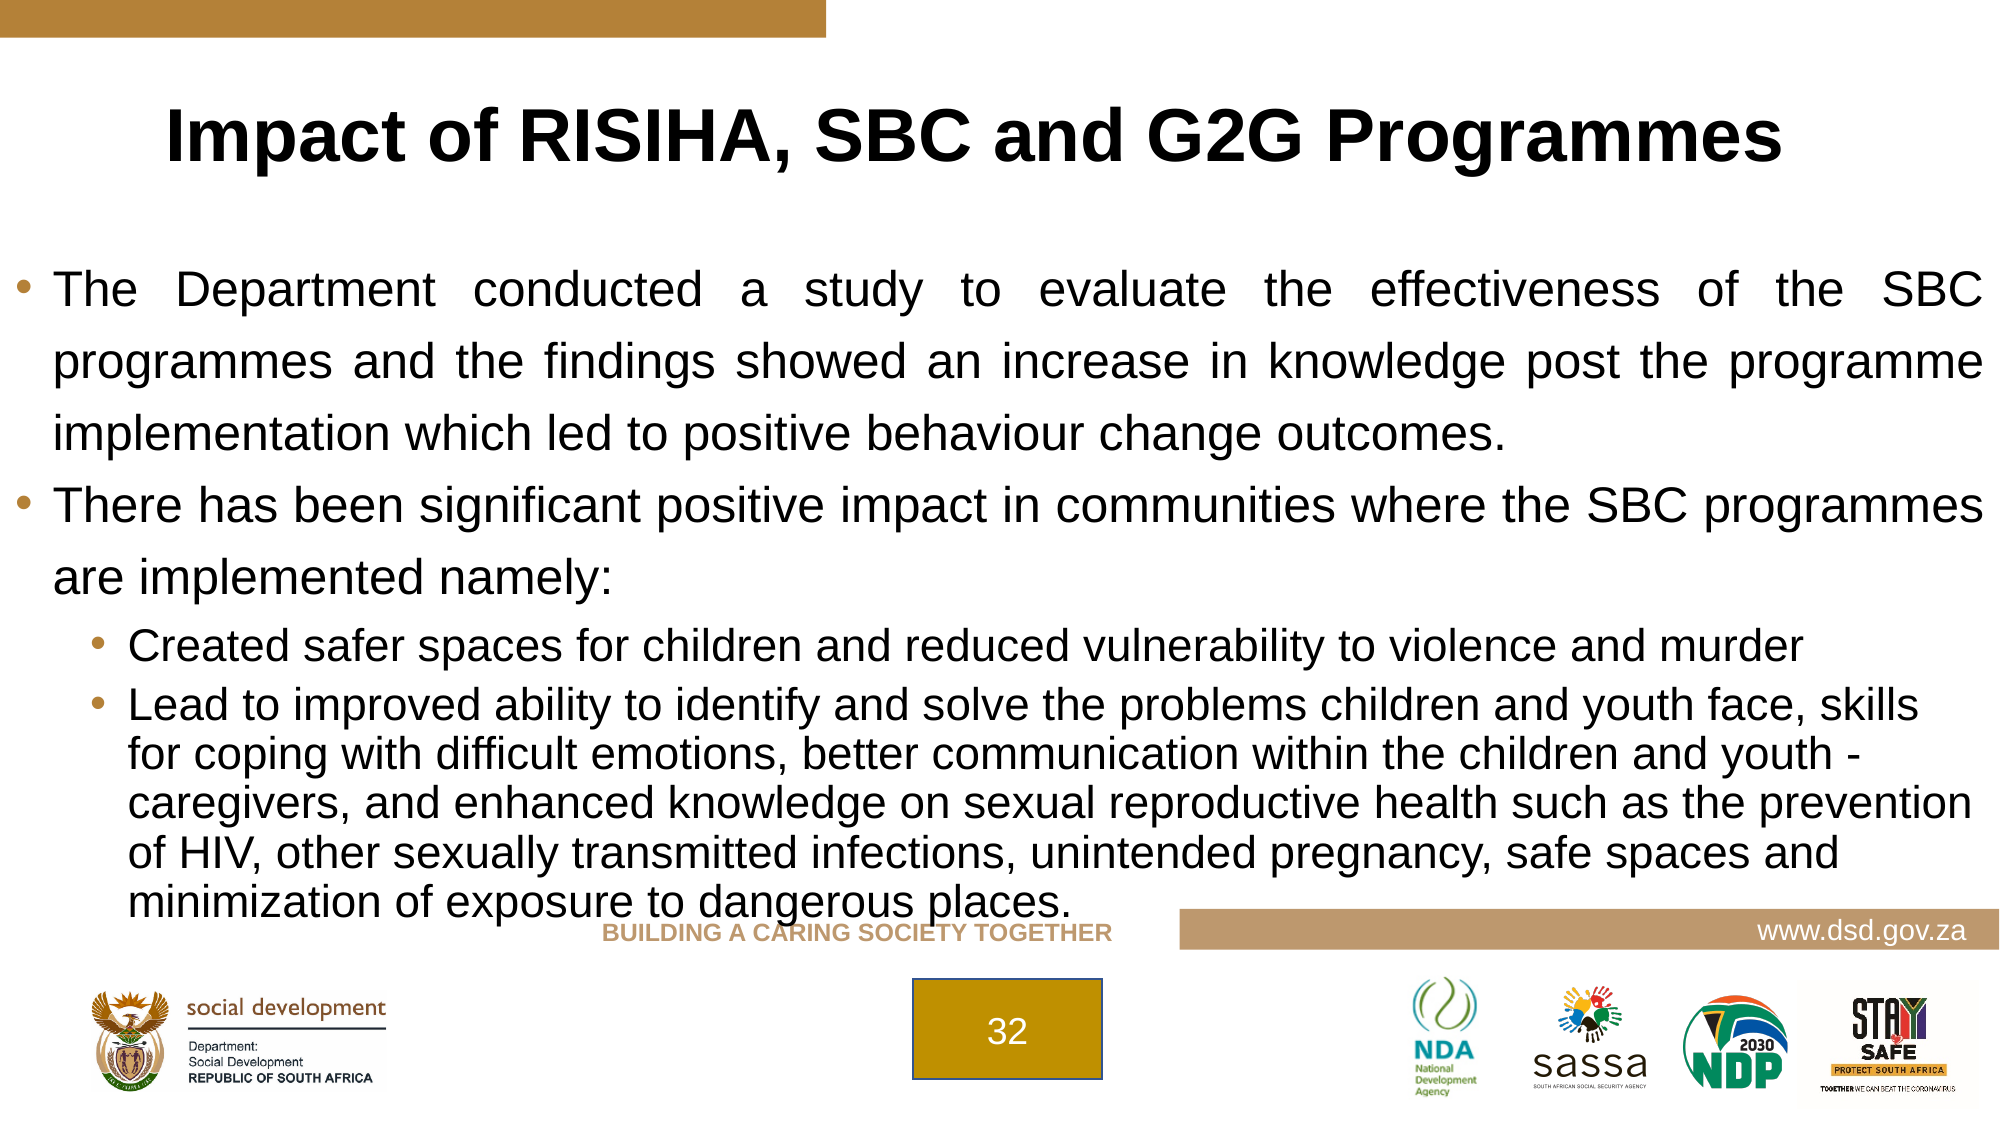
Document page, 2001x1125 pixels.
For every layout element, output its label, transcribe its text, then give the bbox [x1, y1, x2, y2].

picture [1399, 1047, 1490, 1105]
list The Department conducted a study to evaluate the effectiveness of the SBC programmes and the findings showed an increase in knowledge post the programme implementation which led to positive behaviour change outcomes. There has been significant positive impact in communities where the SBC programmes are implemented namely: Created safer spaces for children and reduced vulnerability to violence and murder Lead to improved ability to identify and solve the problems children and youth face, skills for coping with difficult emotions, better communication within the children and youth -caregivers, and enhanced knowledge on sexual reproductive health such as the prevention of HIV, other sexually transmitted infections, unintended pregnancy, safe spaces and minimization of exposure to dangerous places. [0, 176, 2000, 1047]
picture [1797, 1047, 1979, 1109]
title Impact of RISIHA, SBC and G2G Programmes [39, 59, 1933, 176]
text_box 32 [912, 978, 1103, 1080]
picture [86, 1047, 392, 1125]
